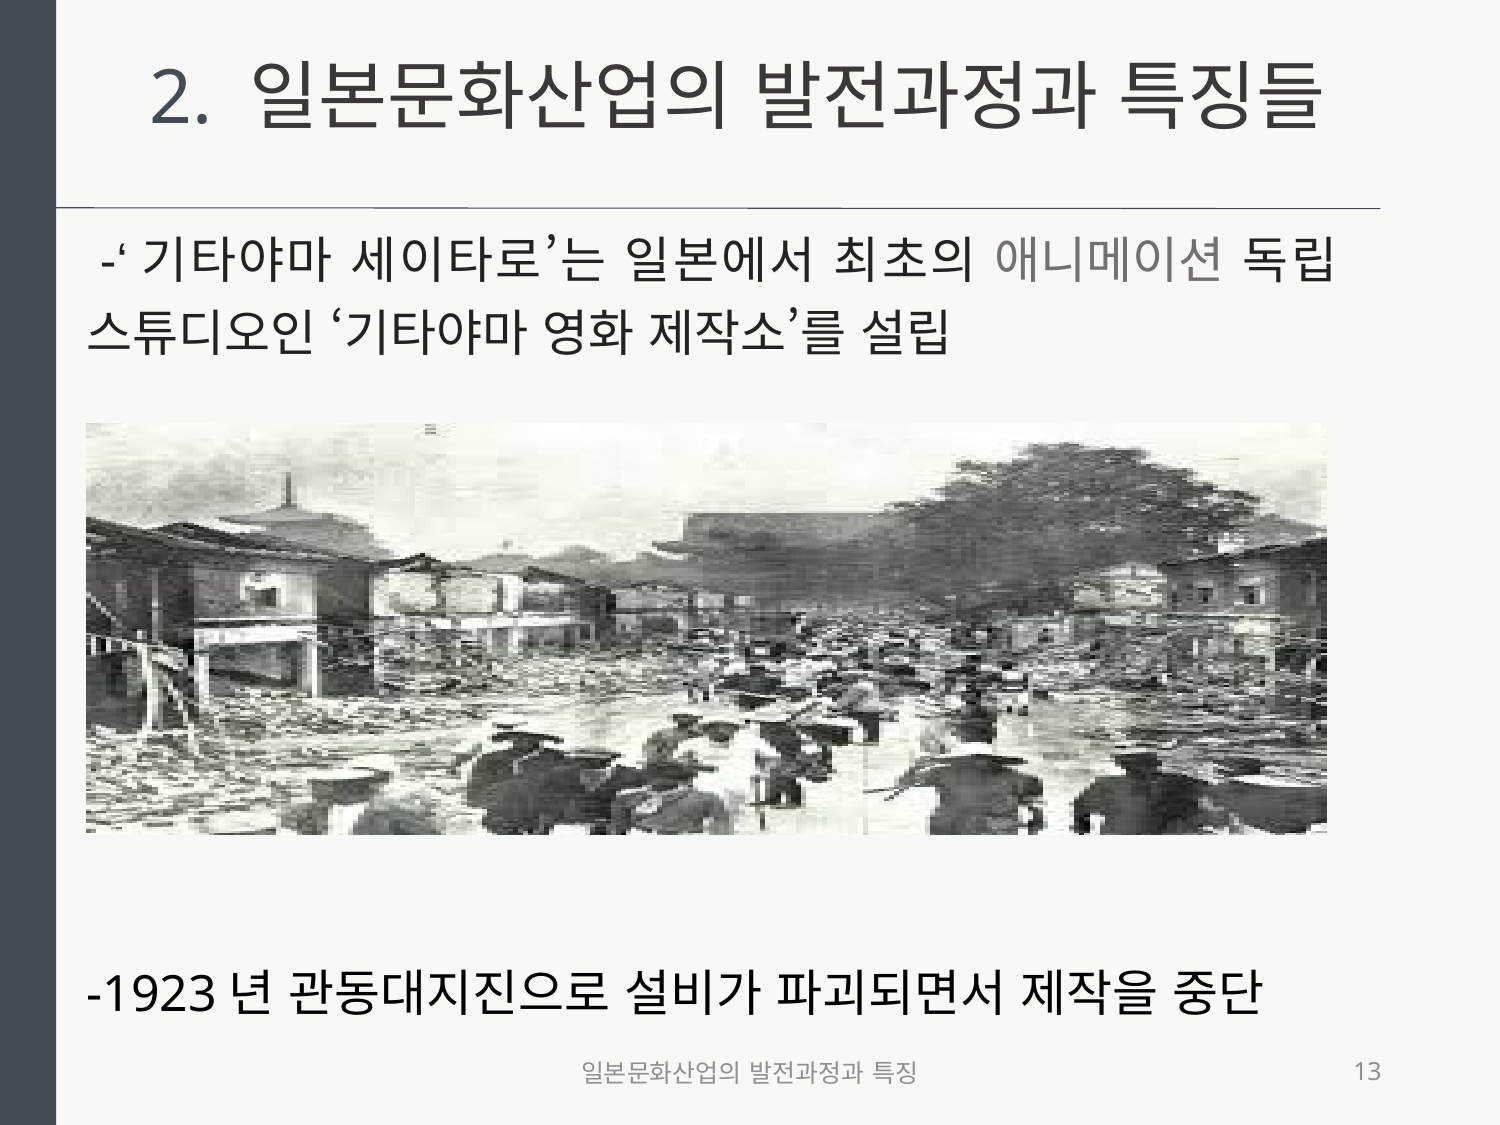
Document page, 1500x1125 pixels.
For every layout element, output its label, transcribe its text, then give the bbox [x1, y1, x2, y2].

text_box [0, 0, 57, 1125]
slide_number 13 [1059, 1042, 1397, 1103]
text_box 2. 일본문화산업의 발전과정과 특징들 [134, 40, 1342, 146]
picture [86, 423, 1327, 835]
text_box -‘기타야마 세이타로’는 일본에서 최초의 애니메이션 독립 스튜디오인 ‘기타야마 영화 제작소’를 설립 -1923년 관동대지진으로 설비가 파괴되면서 제작을 중단 [71, 221, 1353, 1029]
footer 일본문화산업의 발전과정과 특징 [496, 1042, 1004, 1103]
